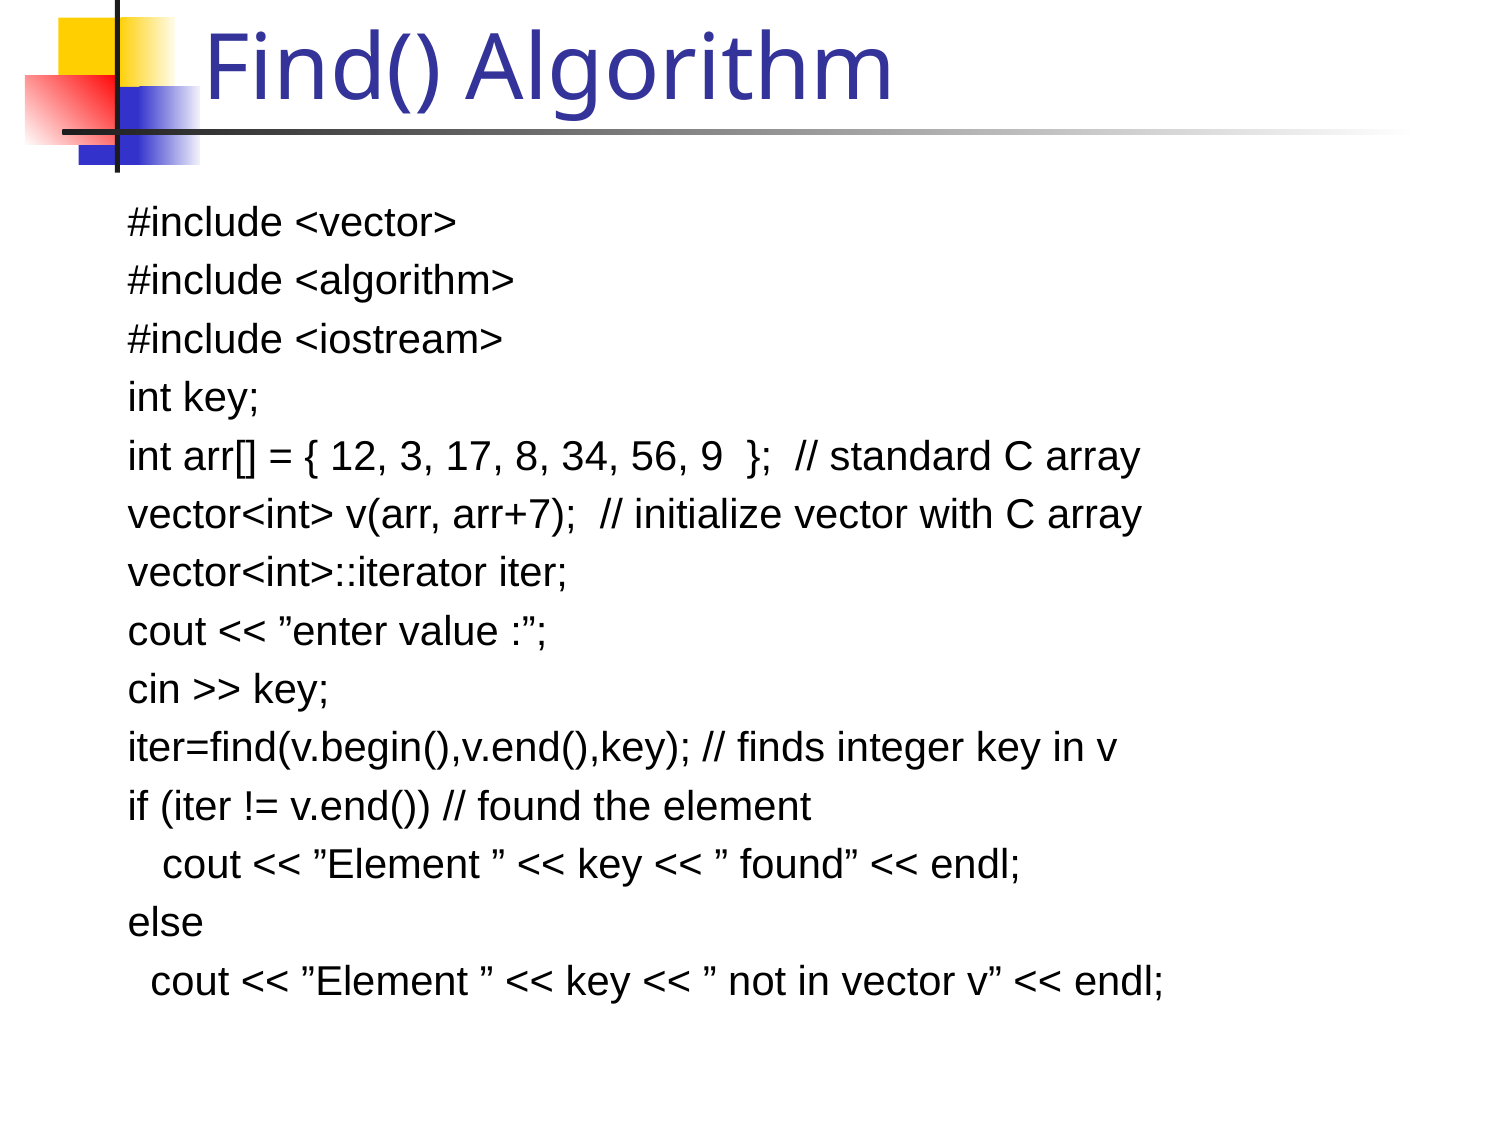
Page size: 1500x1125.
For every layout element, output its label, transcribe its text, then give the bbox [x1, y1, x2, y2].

list #include <vector> #include <algorithm> #include <iostream> int key; int arr[] = { 12, 3, 17, 8, 34, 56, 9 }; // standard C array vector<int> v(arr, arr+7); // initialize vector with C array vector<int>::iterator iter; cout << ”enter value :”; cin >> key; iter=find(v.begin(),v.end(),key); // finds integer key in v if (iter != v.end()) // found the element cout << ”Element ” << key << ” found” << endl; else cout << ”Element ” << key << ” not in vector v” << endl; [112, 187, 1469, 1088]
title Find() Algorithm [187, 0, 1466, 125]
